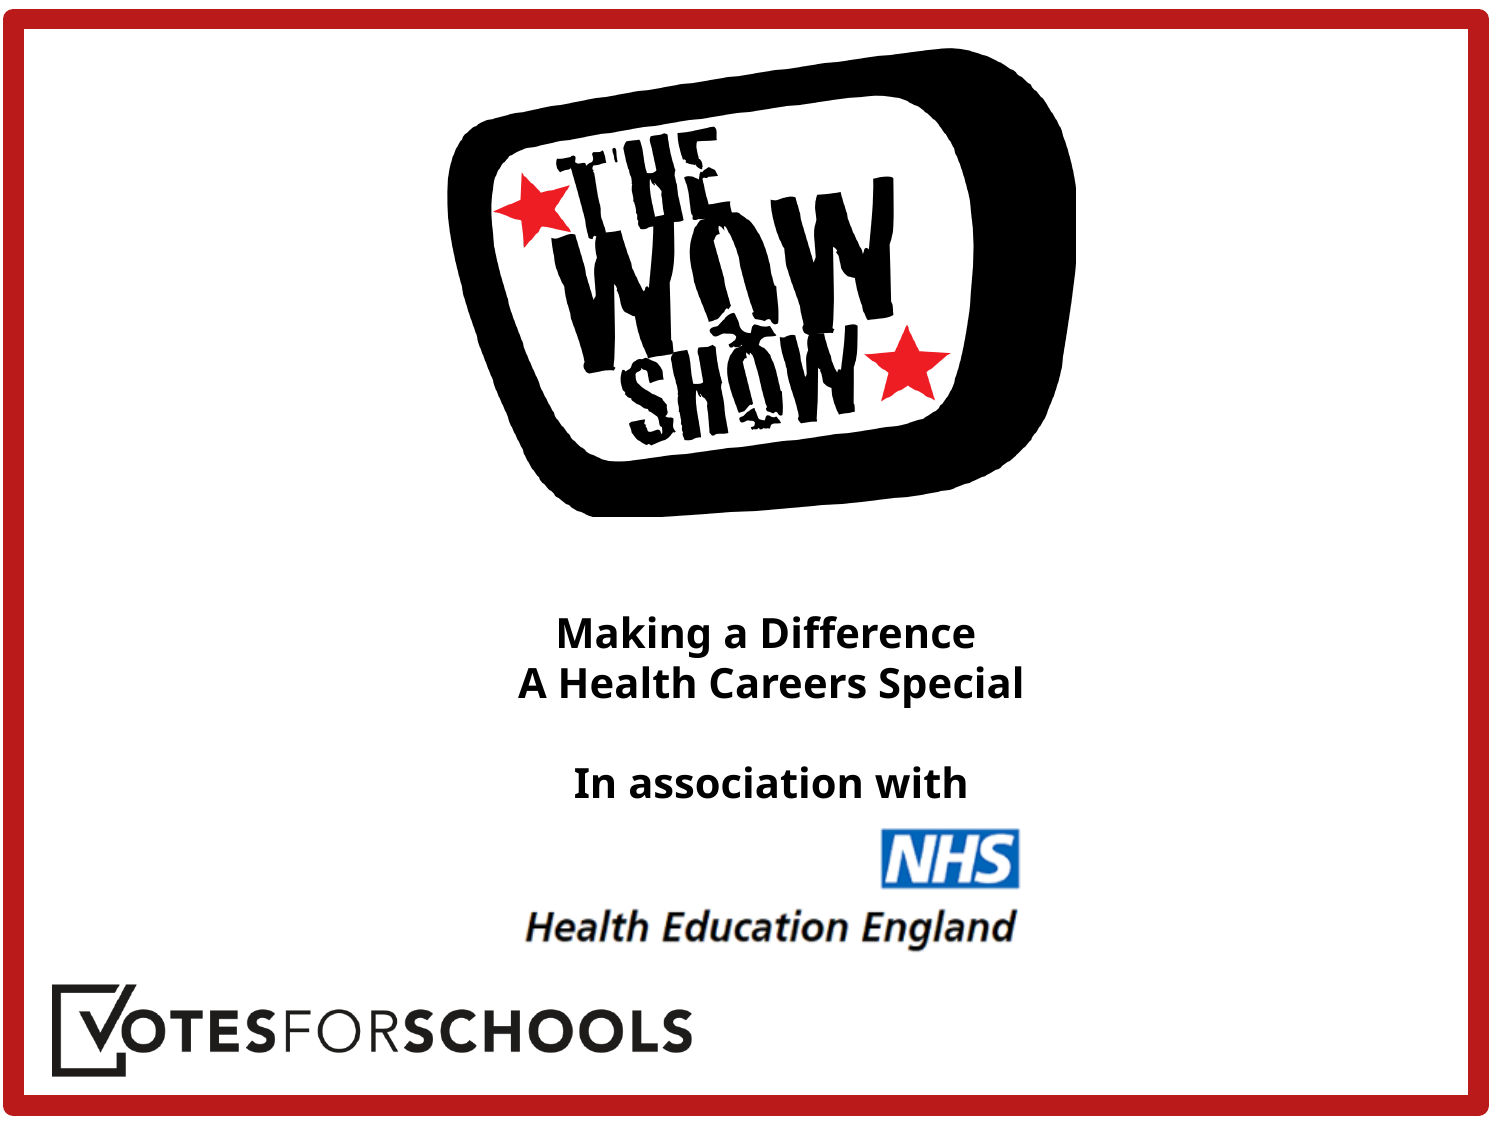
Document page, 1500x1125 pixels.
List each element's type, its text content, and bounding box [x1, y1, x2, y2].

text_box [13, 19, 1479, 1106]
text_box Making a Difference A Health Careers Special In association with [250, 599, 1292, 815]
picture [52, 813, 1042, 1077]
picture [447, 48, 1077, 517]
